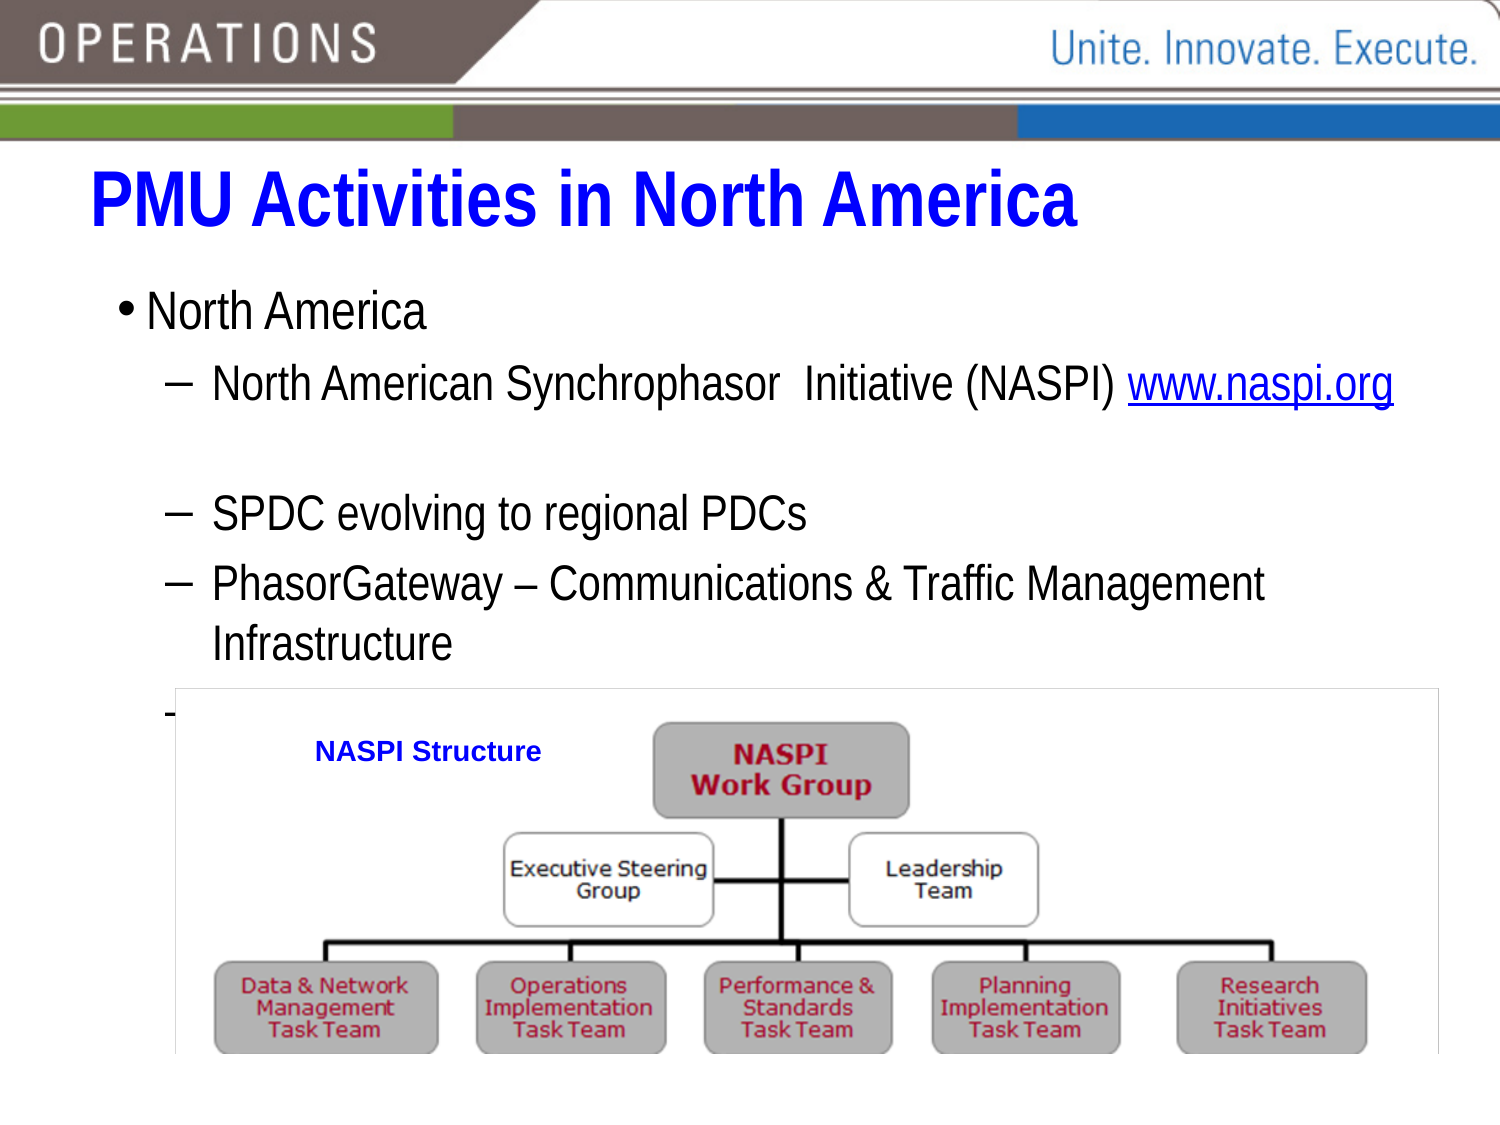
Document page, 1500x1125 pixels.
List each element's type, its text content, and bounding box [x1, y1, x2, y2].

list North America North American Synchrophasor Initiative (NASPI) www.naspi.org SPDC evolving to regional PDCs PhasorGateway – Communications & Traffic Management Infrastructure Tremendous boost from ARRA funding [75, 268, 1425, 700]
title PMU Activities in North America [75, 120, 1163, 268]
picture [0, 0, 1500, 1125]
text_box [174, 687, 1440, 1054]
